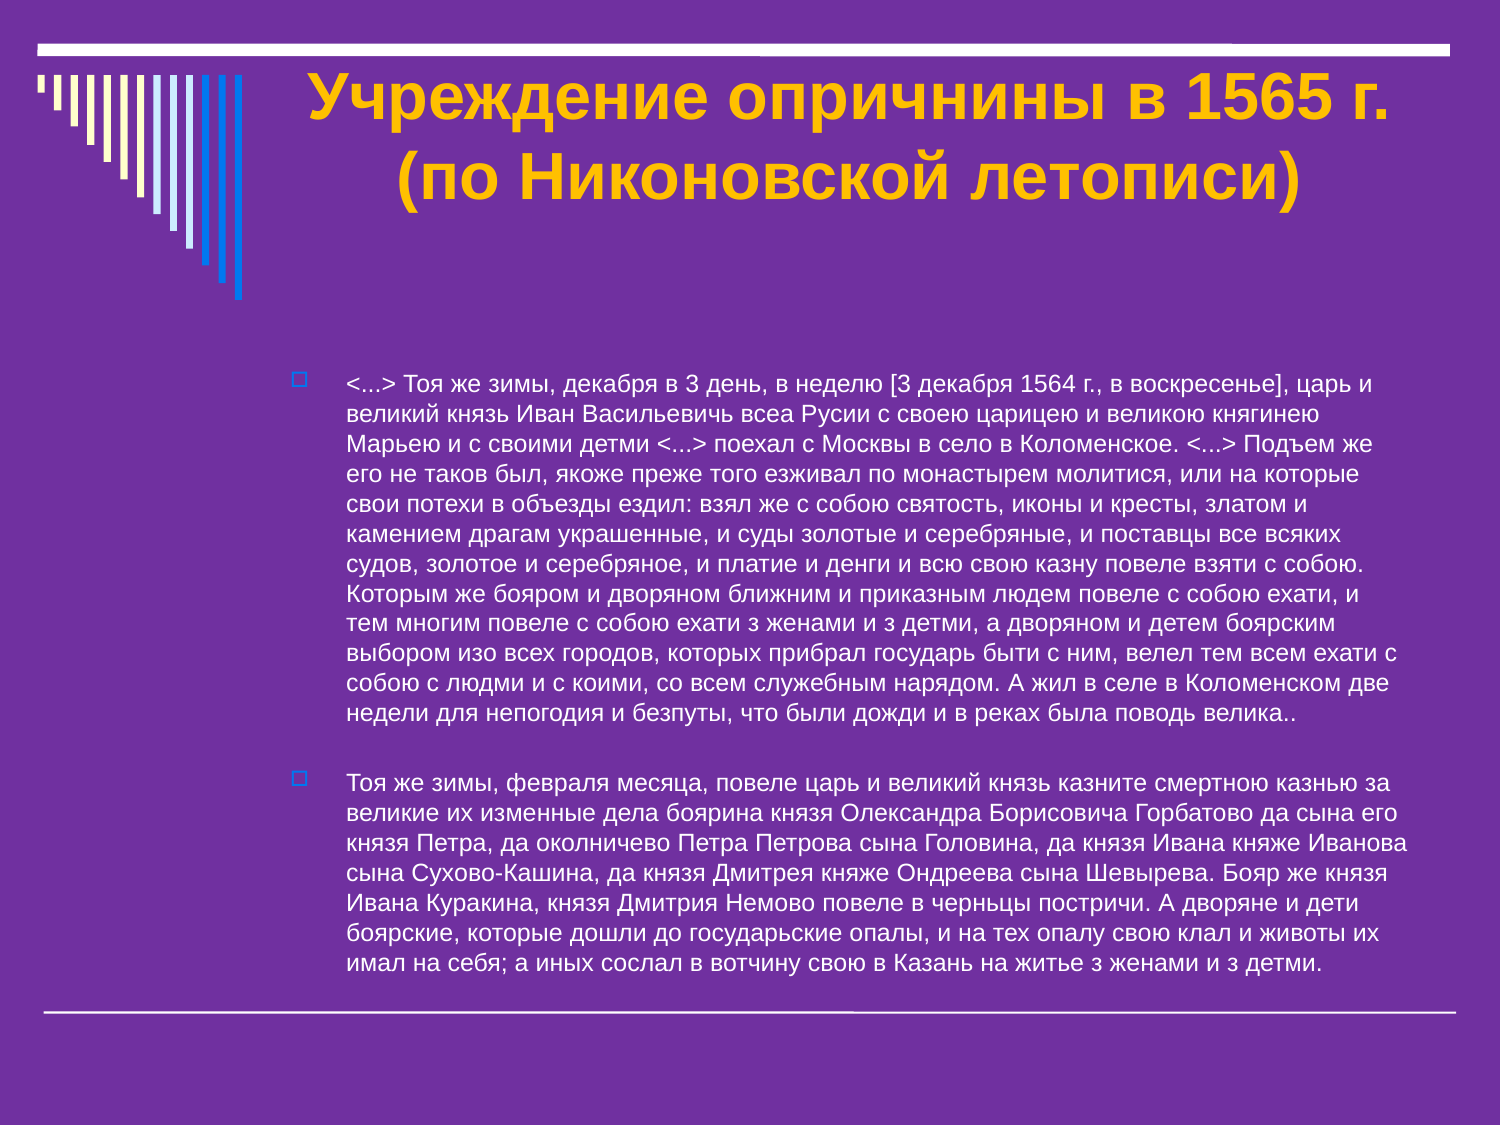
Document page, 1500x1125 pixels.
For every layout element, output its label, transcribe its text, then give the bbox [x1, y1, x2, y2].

list <...> Тоя же зимы, декабря в 3 день, в неделю [3 декабря 1564 г., в воскресенье], царь и великий князь Иван Васильевичь всеа Русии с своею царицею и великою княгинею Марьею и с своими детми <...> поехал с Москвы в село в Коломенское. <...> Подъем же его не таков был, якоже преже того езживал по монастырем молитися, или на которые свои потехи в объезды ездил: взял же с собою святость, иконы и кресты, златом и камением драгам украшенные, и суды золотые и серебряные, и поставцы все всяких судов, золотое и серебряное, и платие и денги и всю свою казну повеле взяти с собою. Которым же бояром и дворяном ближним и приказным людем повеле с собою ехати, и тем многим повеле с собою ехати з женами и з детми, а дворяном и детем боярским выбором изо всех городов, которых прибрал государь быти с ним, велел тем всем ехати с собою с людми и с коими, со всем служебным нарядом. А жил в селе в Коломенском две недели для непогодия и безпуты, что были дожди и в реках была поводь велика.. Тоя же зимы, февраля месяца, повеле царь и великий князь казните смертною казнью за великие их изменные дела боярина князя Олександра Борисовича Горбатово да сына его князя Петра, да околничево Петра Петрова сына Головина, да князя Ивана княже Иванова сына Сухово-Кашина, да князя Дмитрея княже Ондреева сына Шевырева. Бояр же князя Ивана Куракина, князя Дмитрия Немово повеле в черньцы постричи. А дворяне и дети боярские, которые дошли до государьские опалы, и на тех опалу свою клал и животы их имал на себя; а иных сослал в вотчину свою в Казань на житье з женами и з детми. [274, 324, 1426, 1001]
title Учреждение опричнины в 1565 г. (по Никоновской летописи) [274, 74, 1426, 288]
